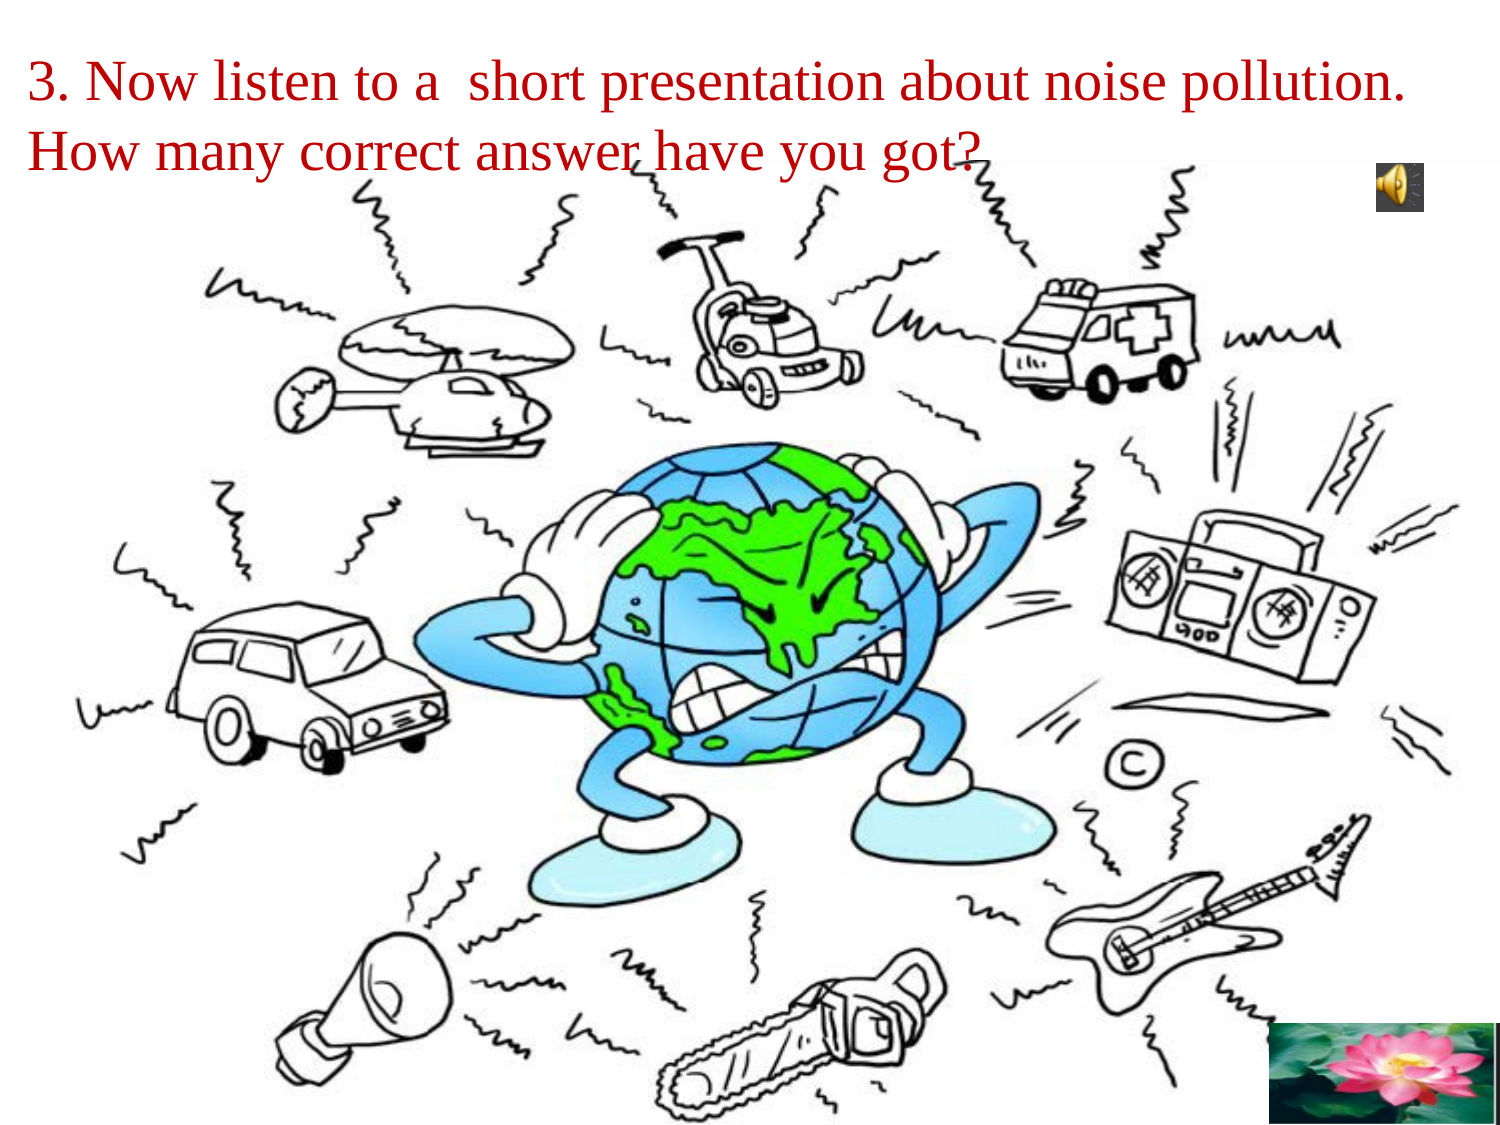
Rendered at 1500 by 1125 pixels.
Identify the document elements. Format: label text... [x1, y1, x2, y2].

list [1374, 162, 1426, 213]
title 3. Now listen to a short presentation about noise pollution. How many correct answer have you got? [12, 0, 1500, 225]
picture [62, 160, 1500, 1125]
